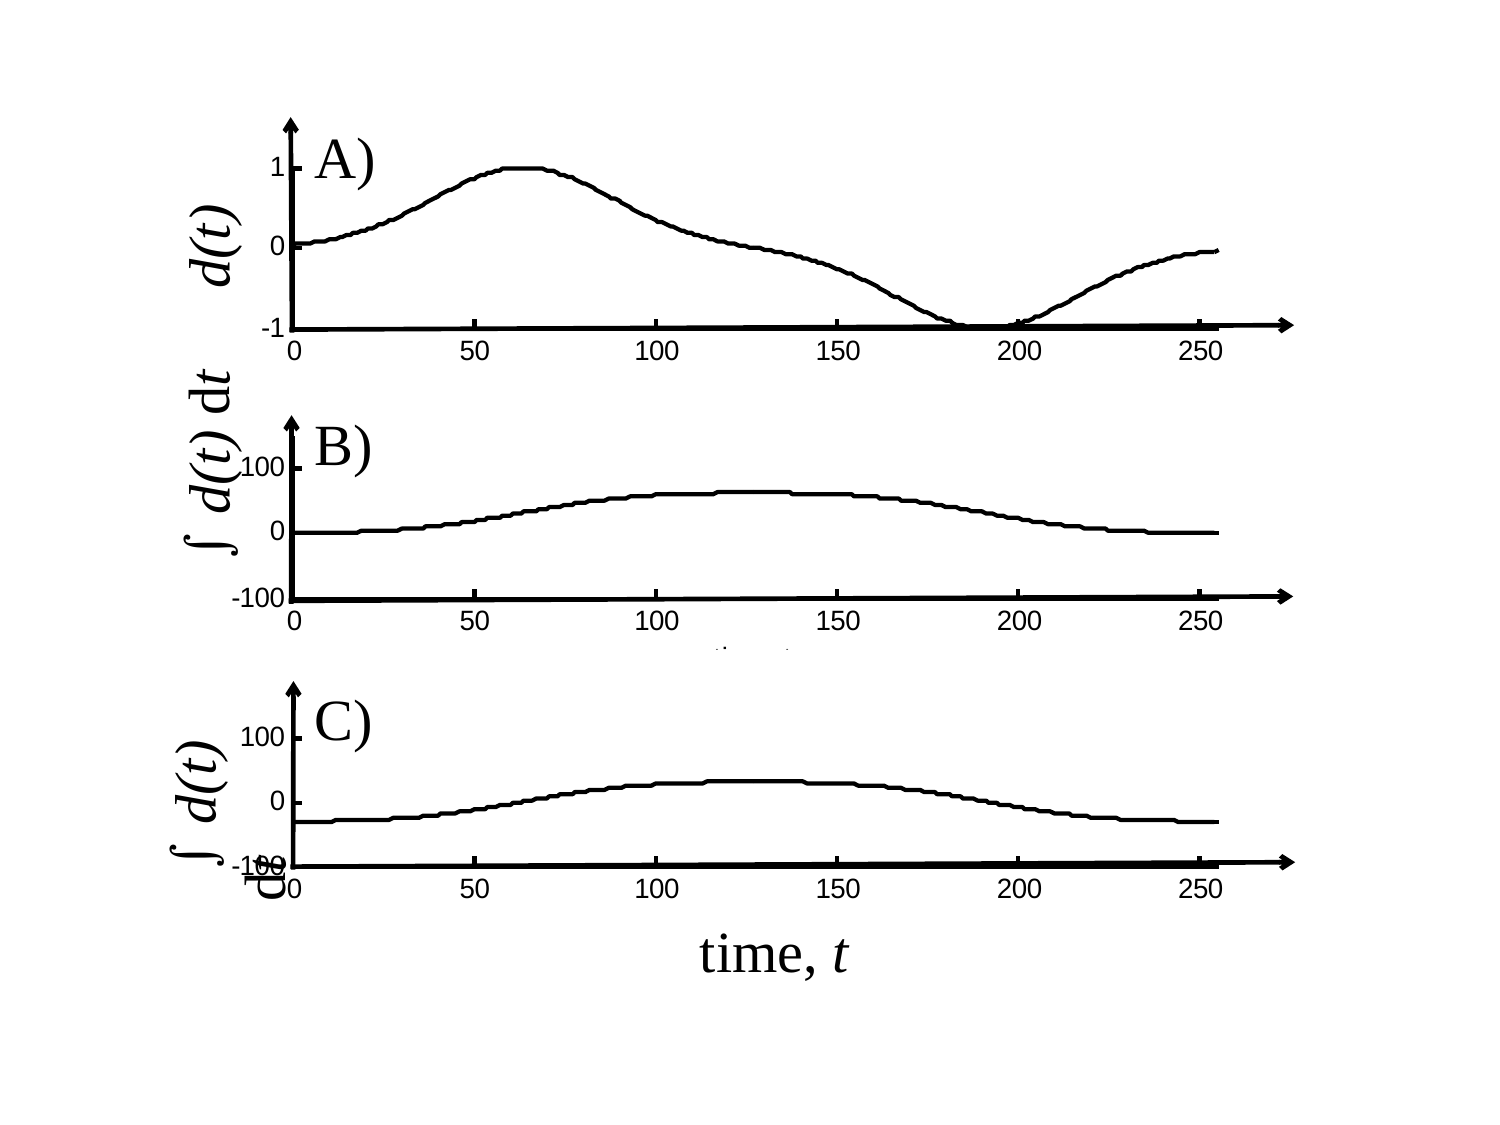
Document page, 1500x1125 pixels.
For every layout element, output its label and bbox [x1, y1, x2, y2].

text_box [137, 99, 1332, 1001]
